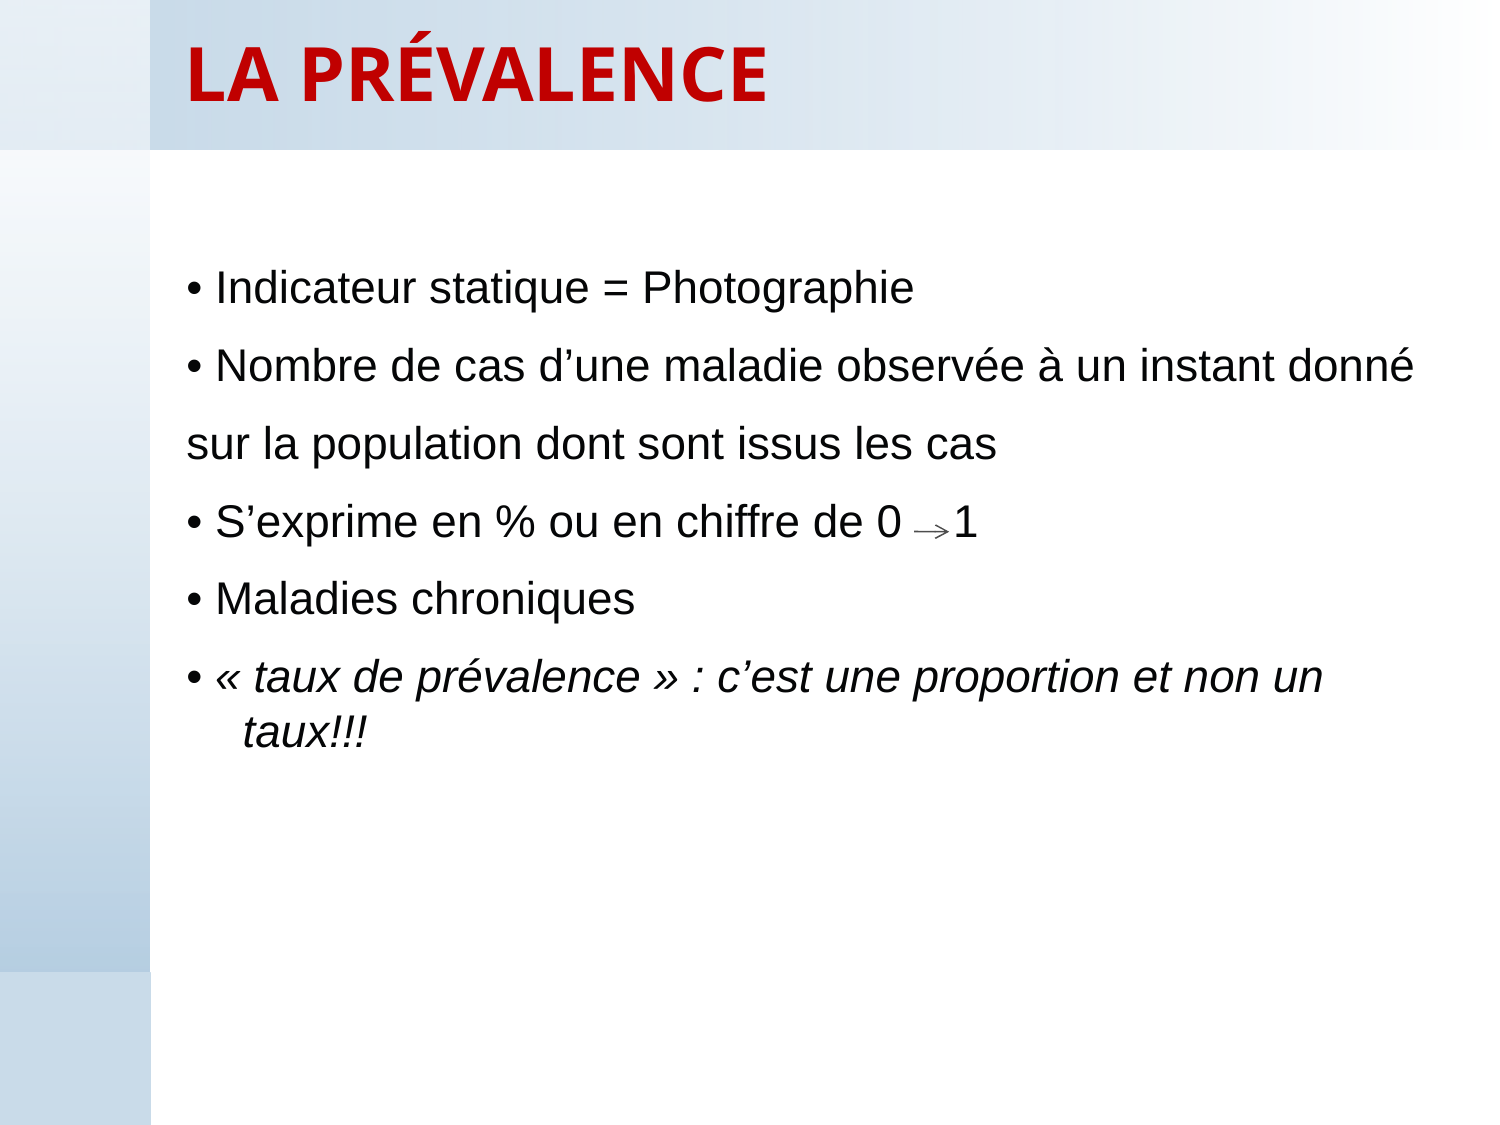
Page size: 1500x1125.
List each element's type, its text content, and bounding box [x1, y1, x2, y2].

title La prévalence [169, 2, 1438, 141]
text_box [0, 972, 151, 1125]
list • Indicateur statique = Photographie • Nombre de cas d’une maladie observée à un instant donné sur la population dont sont issus les cas • S’exprime en % ou en chiffre de 0 1 • Maladies chroniques • « taux de prévalence » : c’est une proportion et non un taux!!! [171, 249, 1438, 1013]
